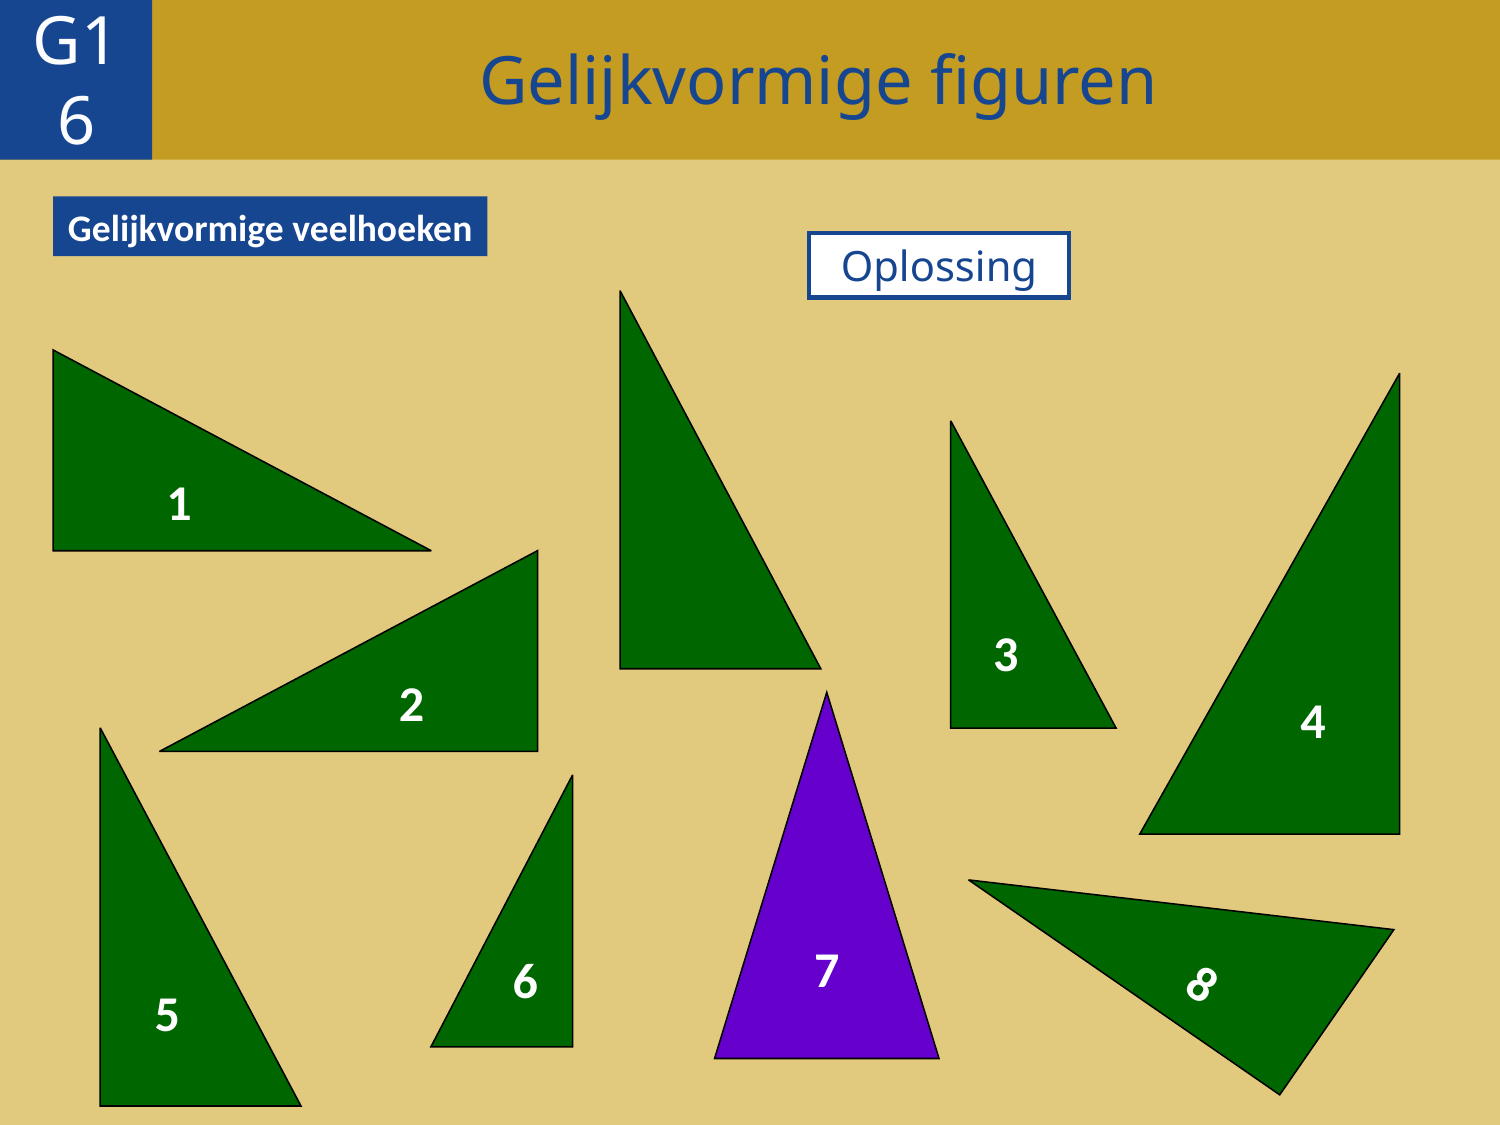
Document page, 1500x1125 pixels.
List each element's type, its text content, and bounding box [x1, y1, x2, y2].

text_box 3 [950, 420, 1117, 729]
text_box 8 [968, 879, 1394, 1095]
text_box 1 [53, 349, 432, 551]
text_box 5 [100, 727, 302, 1106]
text_box [620, 290, 821, 669]
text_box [0, 0, 1500, 160]
text_box Gelijkvormige veelhoeken [53, 196, 488, 257]
text_box 6 [430, 774, 573, 1047]
text_box 4 [1139, 373, 1400, 835]
text_box 7 [714, 692, 940, 1059]
text_box Oplossing [809, 232, 1069, 298]
text_box 2 [159, 550, 538, 752]
